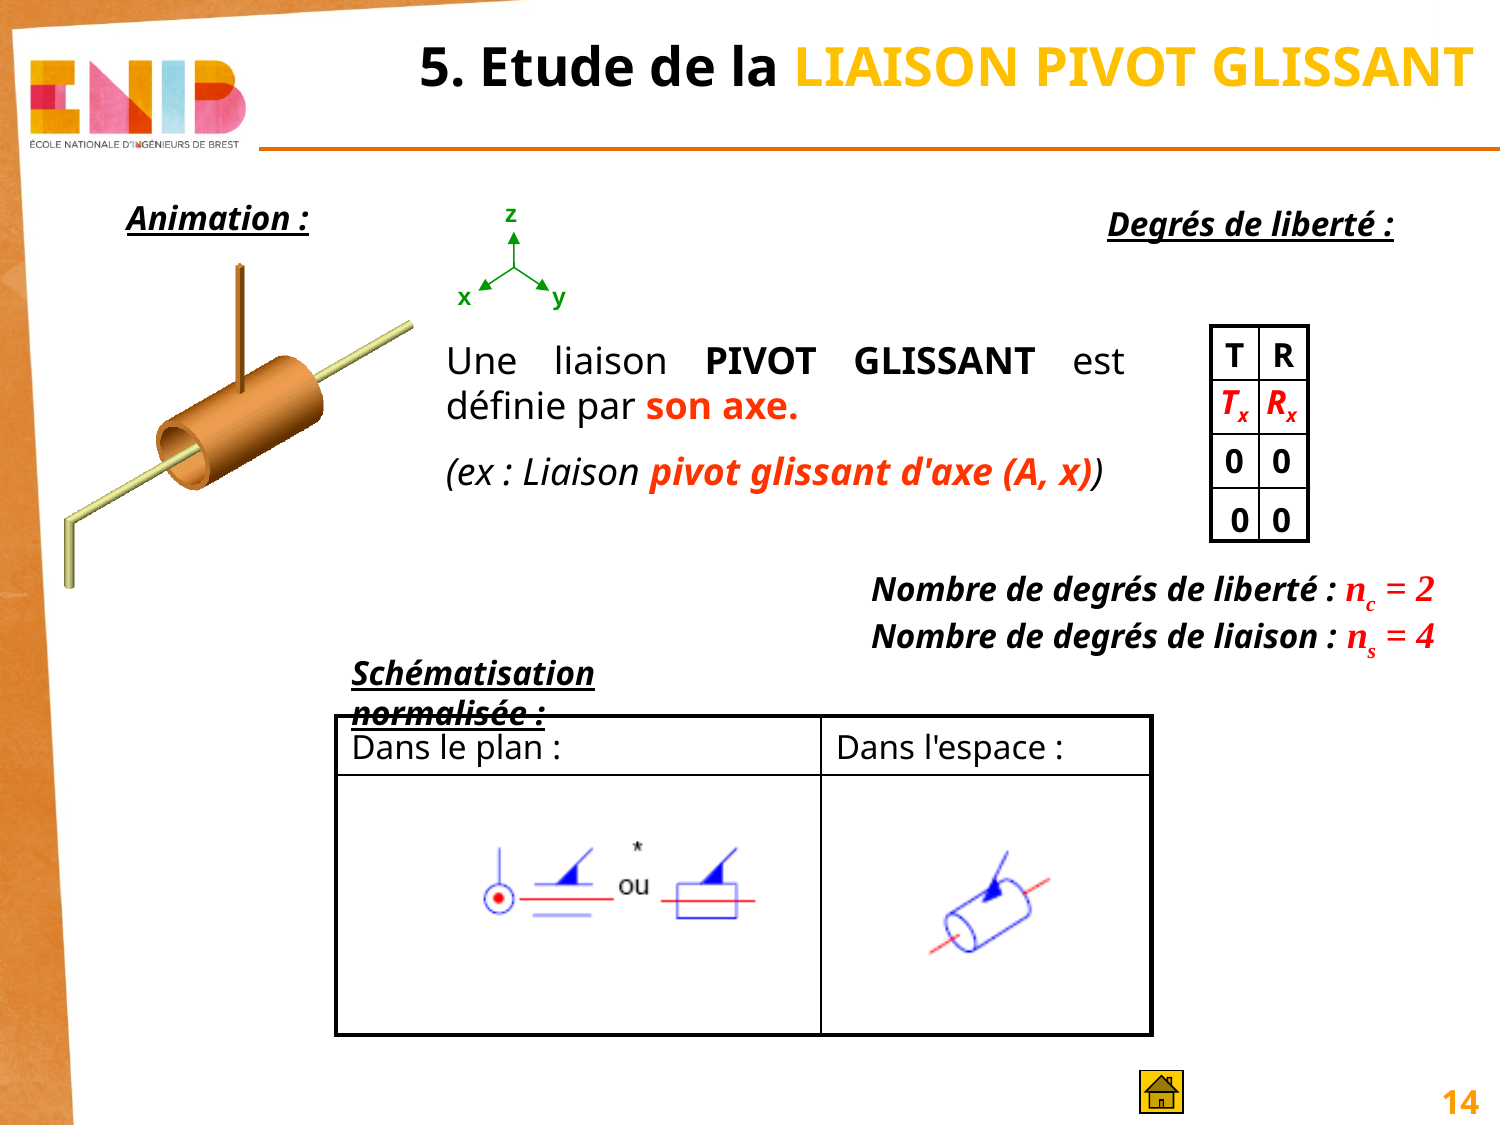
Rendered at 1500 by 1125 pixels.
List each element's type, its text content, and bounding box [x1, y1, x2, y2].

text_box Rx [1246, 373, 1317, 432]
text_box [1139, 1070, 1184, 1114]
table_header T [1213, 328, 1258, 373]
table_cell [1213, 489, 1258, 539]
table_header Dans l'espace : [822, 718, 1149, 774]
text_box 5. Etude de la LIAISON PIVOT GLISSANT [404, 24, 1491, 105]
text_box 0 [1222, 491, 1258, 547]
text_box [52, 248, 420, 599]
text_box 0 [1198, 432, 1246, 488]
text_box Degrés de liberté : [1092, 196, 1424, 251]
table_cell [822, 776, 1149, 1033]
text_box Animation : [112, 190, 337, 245]
text_box Une liaison PIVOT GLISSANT est définie par son axe. (ex : Liaison pivot glissant d'axe (A, x)) [442, 329, 1128, 501]
text_box 0 [1258, 491, 1317, 547]
table_cell [338, 776, 820, 1033]
text_box Tx [1198, 373, 1246, 432]
text_box Nombre de degrés de liaison : ns = 4 [868, 609, 1477, 665]
text_box Nombre de degrés de liberté : nc = 2 [868, 562, 1471, 618]
picture [0, 0, 1440, 1125]
table_header R [1260, 328, 1306, 373]
text_box Schématisation normalisée : [336, 645, 809, 714]
text_box 0 [1246, 432, 1317, 488]
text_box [454, 195, 579, 315]
table_header Dans le plan : [338, 718, 820, 774]
